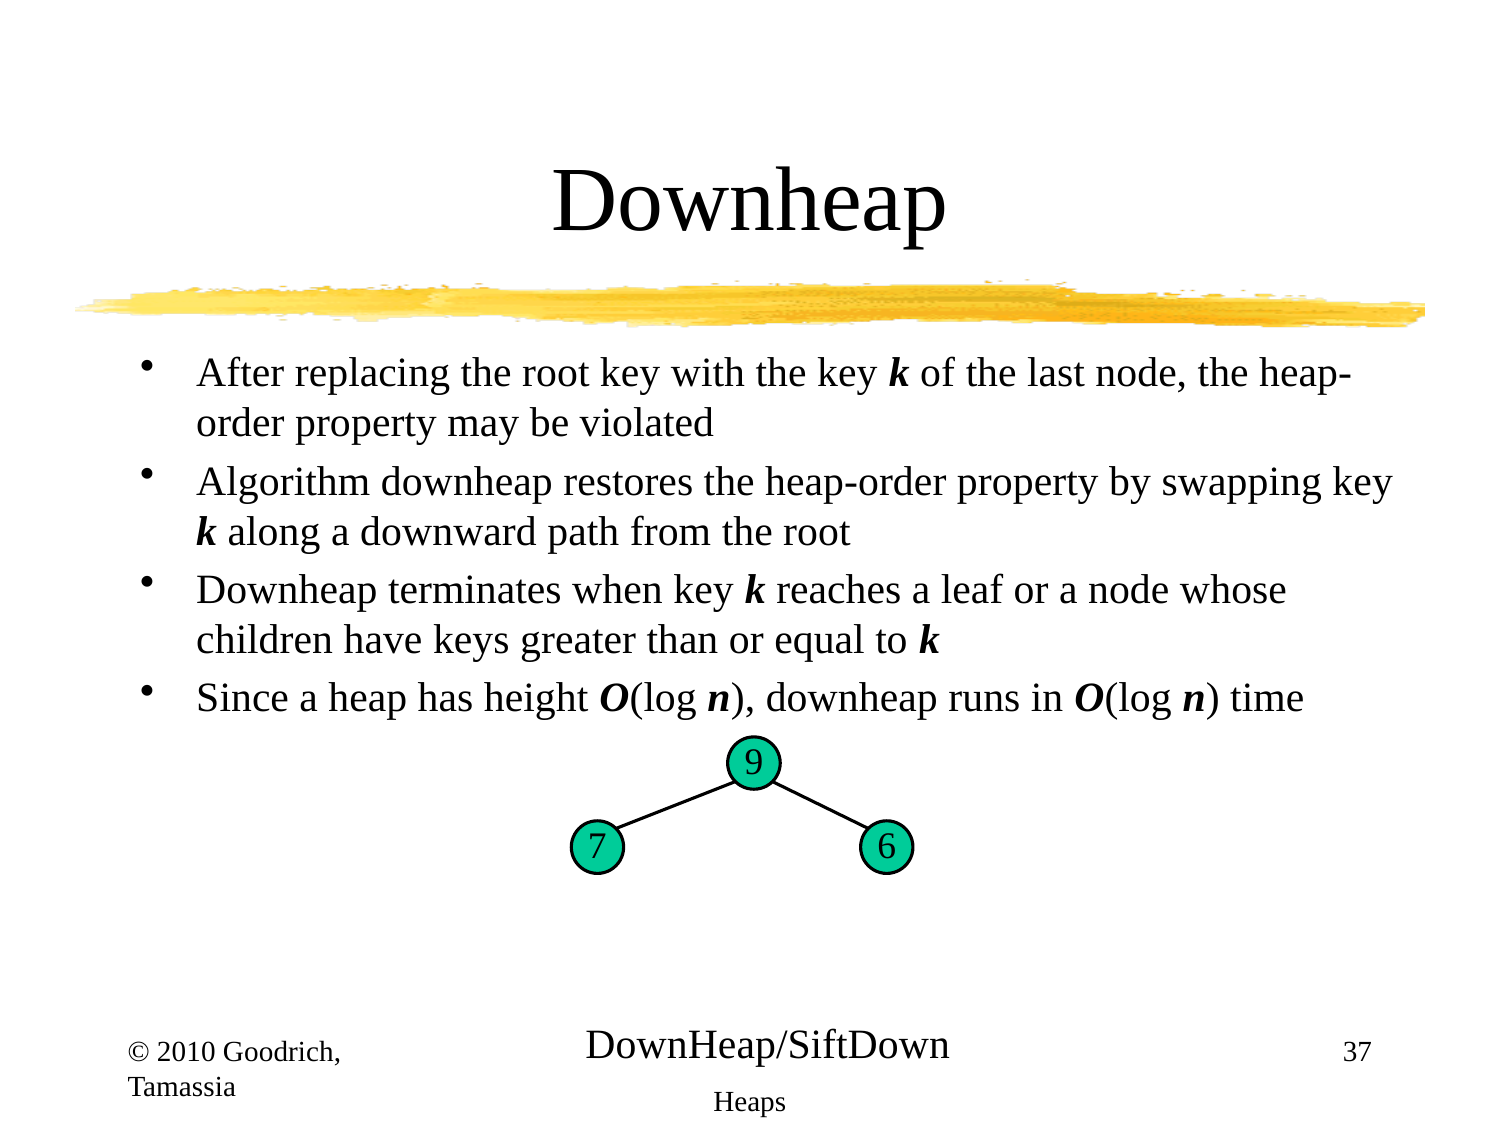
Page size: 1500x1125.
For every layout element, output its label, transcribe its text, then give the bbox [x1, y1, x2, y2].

list After replacing the root key with the key k of the last node, the heap-order property may be violated Algorithm downheap restores the heap-order property by swapping key k along a downward path from the root Downheap terminates when key k reaches a leaf or a node whose children have keys greater than or equal to k Since a heap has height O(log n), downheap runs in O(log n) time [124, 337, 1438, 738]
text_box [615, 782, 736, 828]
text_box 6 [860, 820, 913, 874]
text_box 7 [571, 820, 624, 874]
footer Heaps [512, 1074, 988, 1125]
text_box 9 [727, 736, 781, 790]
title Downheap [112, 99, 1388, 288]
text_box DownHeap/SiftDown [570, 1009, 966, 1075]
picture [75, 274, 1425, 338]
slide_number 37 [1074, 1024, 1388, 1101]
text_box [772, 782, 869, 828]
slide_number © 2010 Goodrich, Tamassia [112, 1024, 426, 1101]
